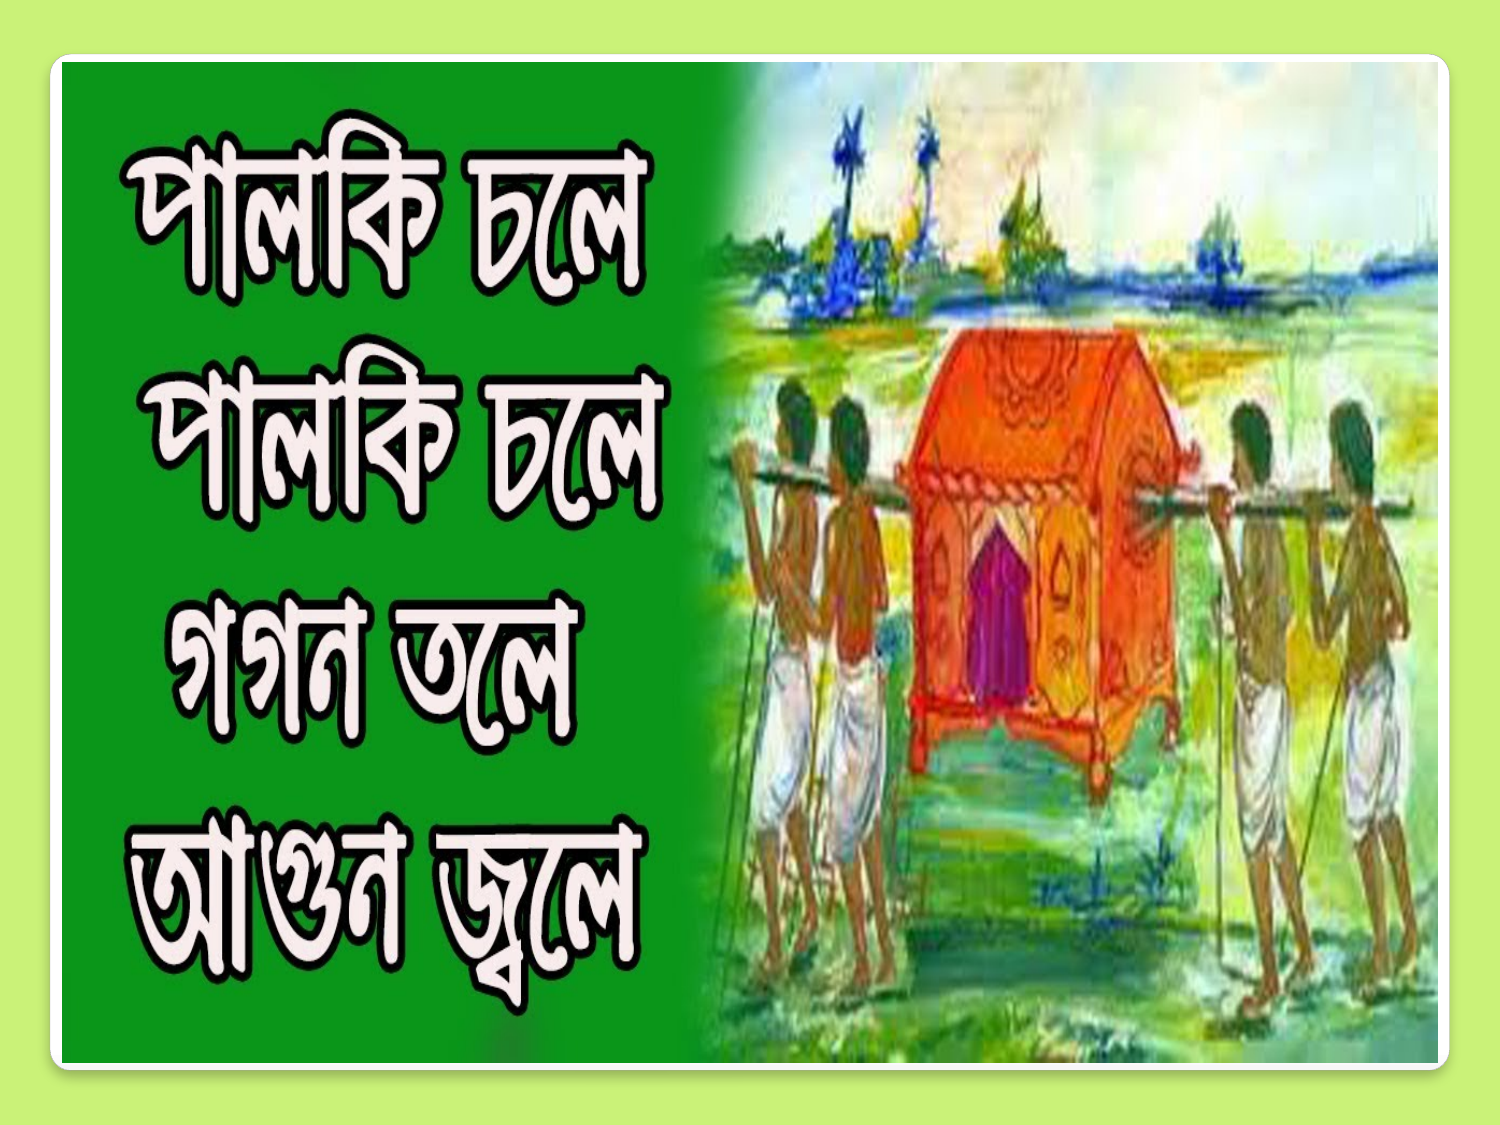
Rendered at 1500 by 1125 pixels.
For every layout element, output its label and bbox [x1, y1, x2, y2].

picture [62, 62, 1438, 1063]
